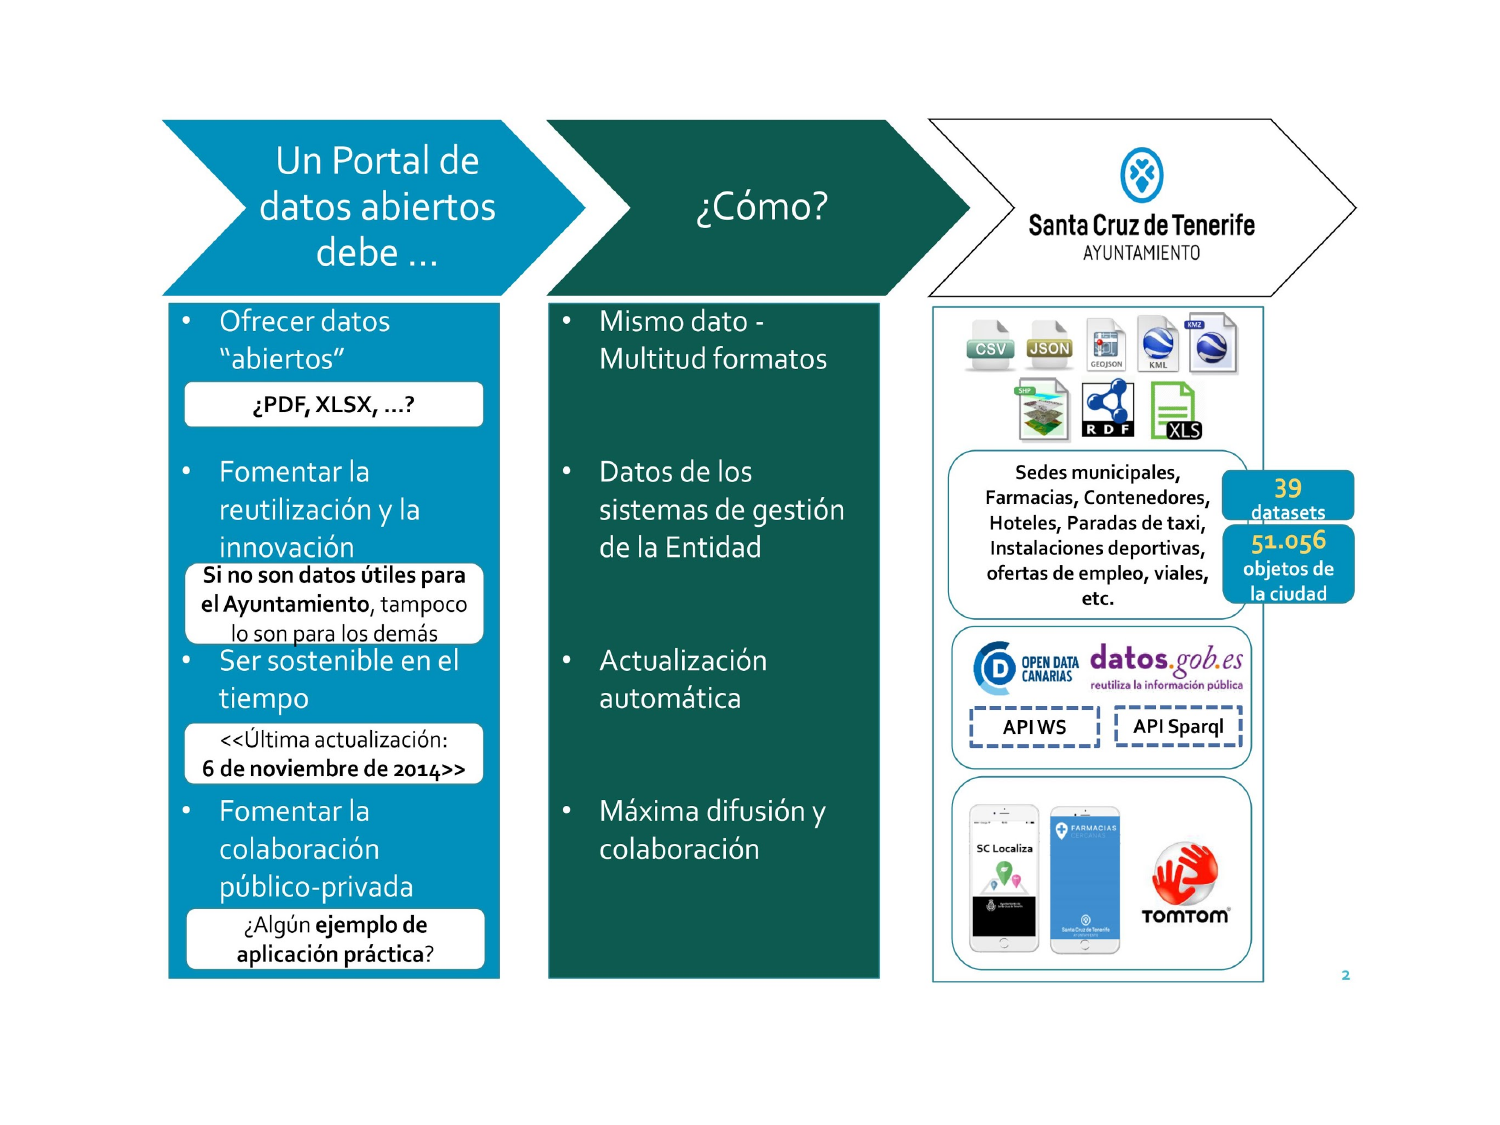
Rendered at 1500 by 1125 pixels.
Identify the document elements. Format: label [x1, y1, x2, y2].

picture [74, 44, 1444, 1047]
